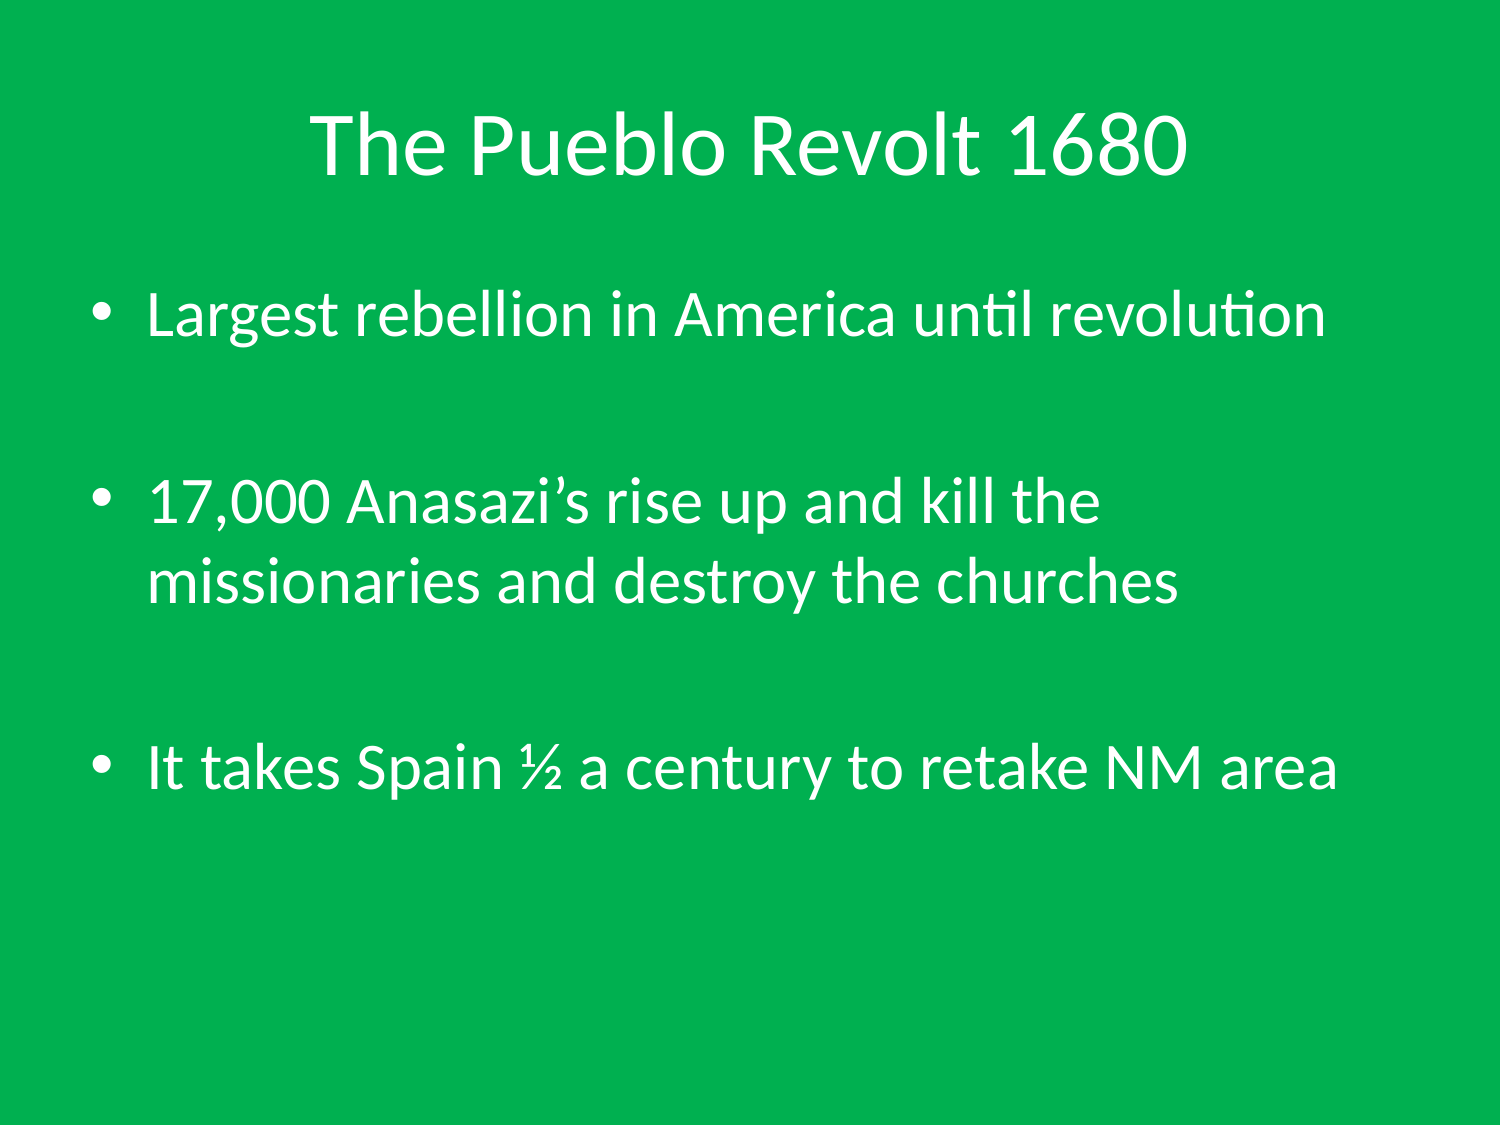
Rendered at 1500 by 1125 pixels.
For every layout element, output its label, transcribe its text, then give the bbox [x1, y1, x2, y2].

title The Pueblo Revolt 1680 [75, 45, 1425, 233]
list Largest rebellion in America until revolution 17,000 Anasazi’s rise up and kill the missionaries and destroy the churches It takes Spain ½ a century to retake NM area [75, 262, 1425, 1005]
